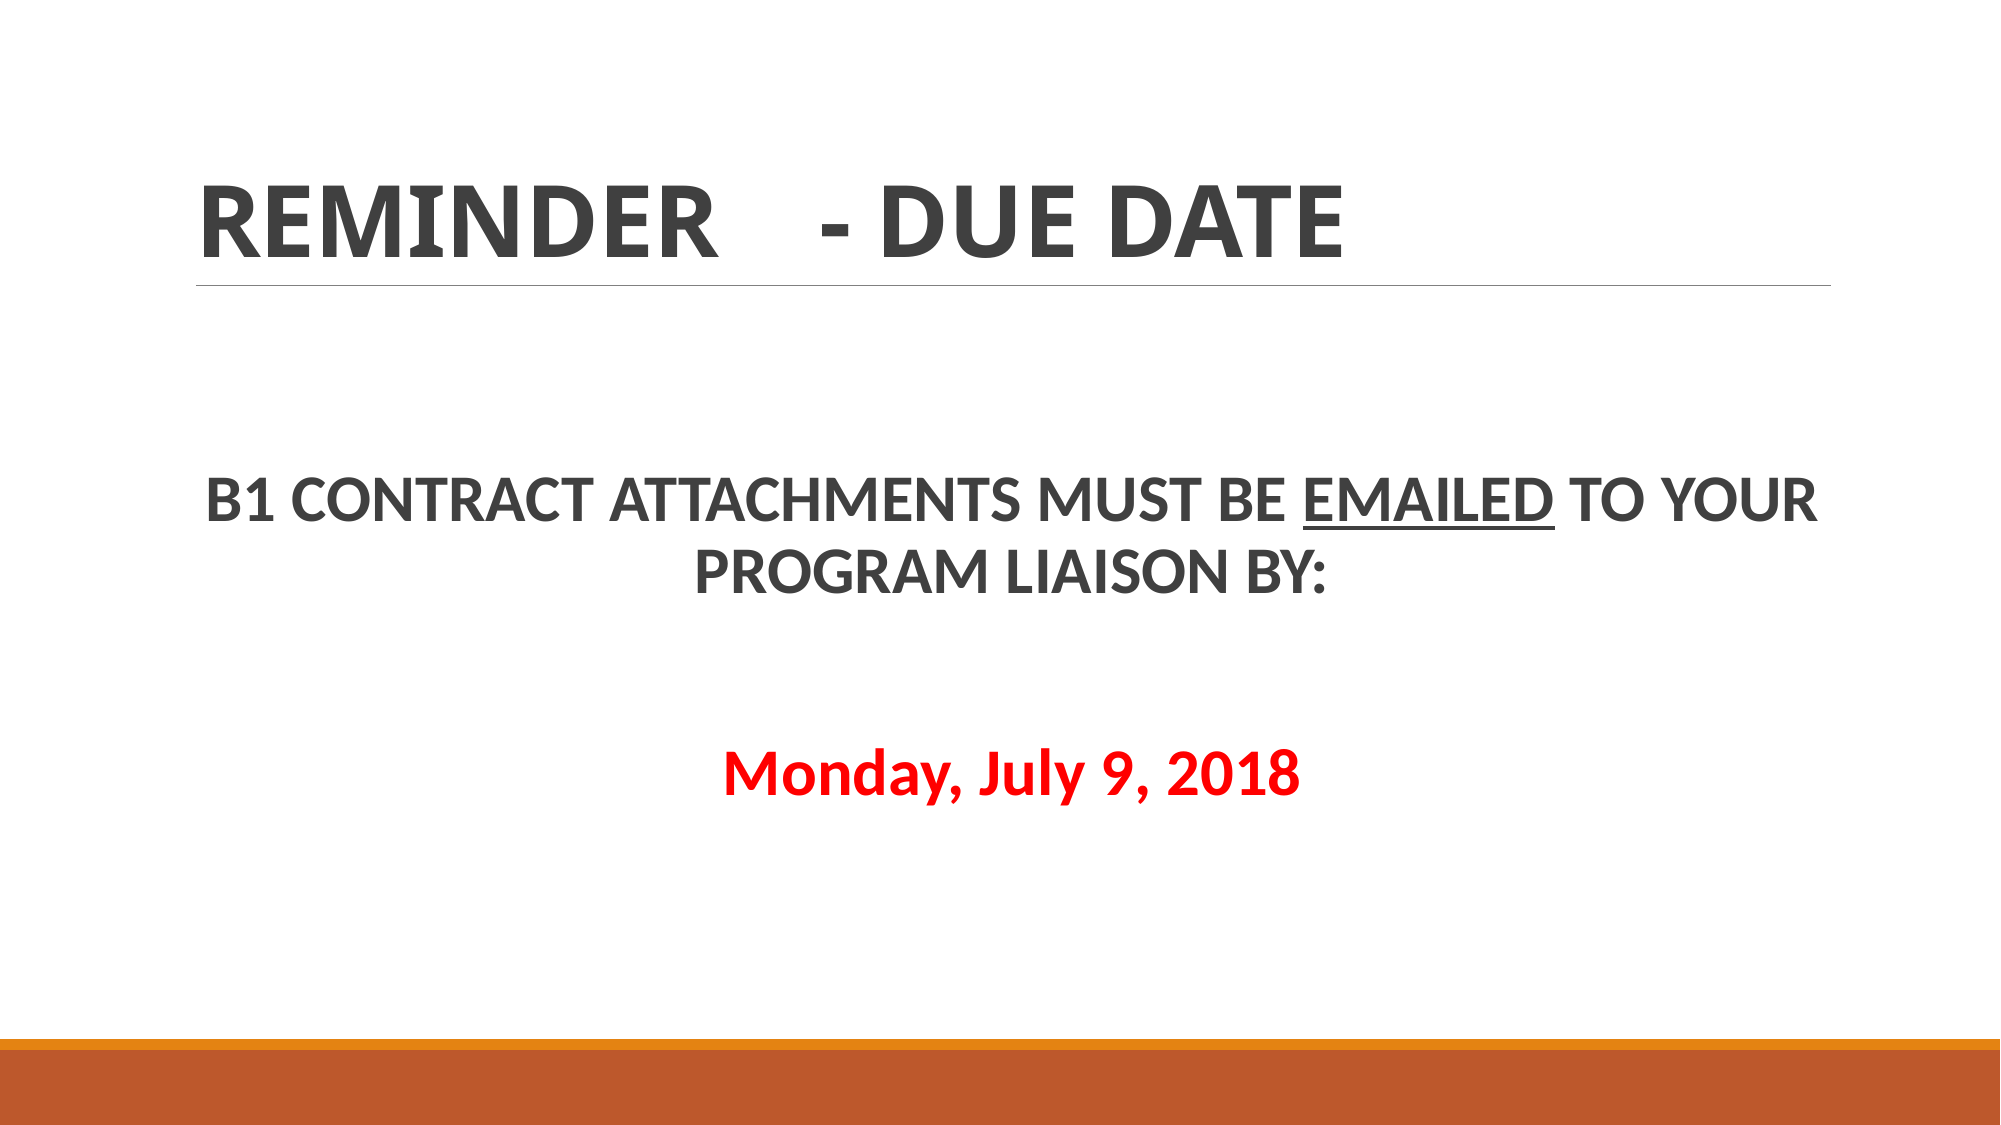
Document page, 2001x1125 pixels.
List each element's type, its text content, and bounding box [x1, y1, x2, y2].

title REMINDER - DUE DATE [180, 47, 1830, 285]
list B1 CONTRACT ATTACHMENTS MUST BE EMAILED TO YOUR PROGRAM LIAISON BY: Monday, July 9, 2018 [180, 302, 1830, 963]
